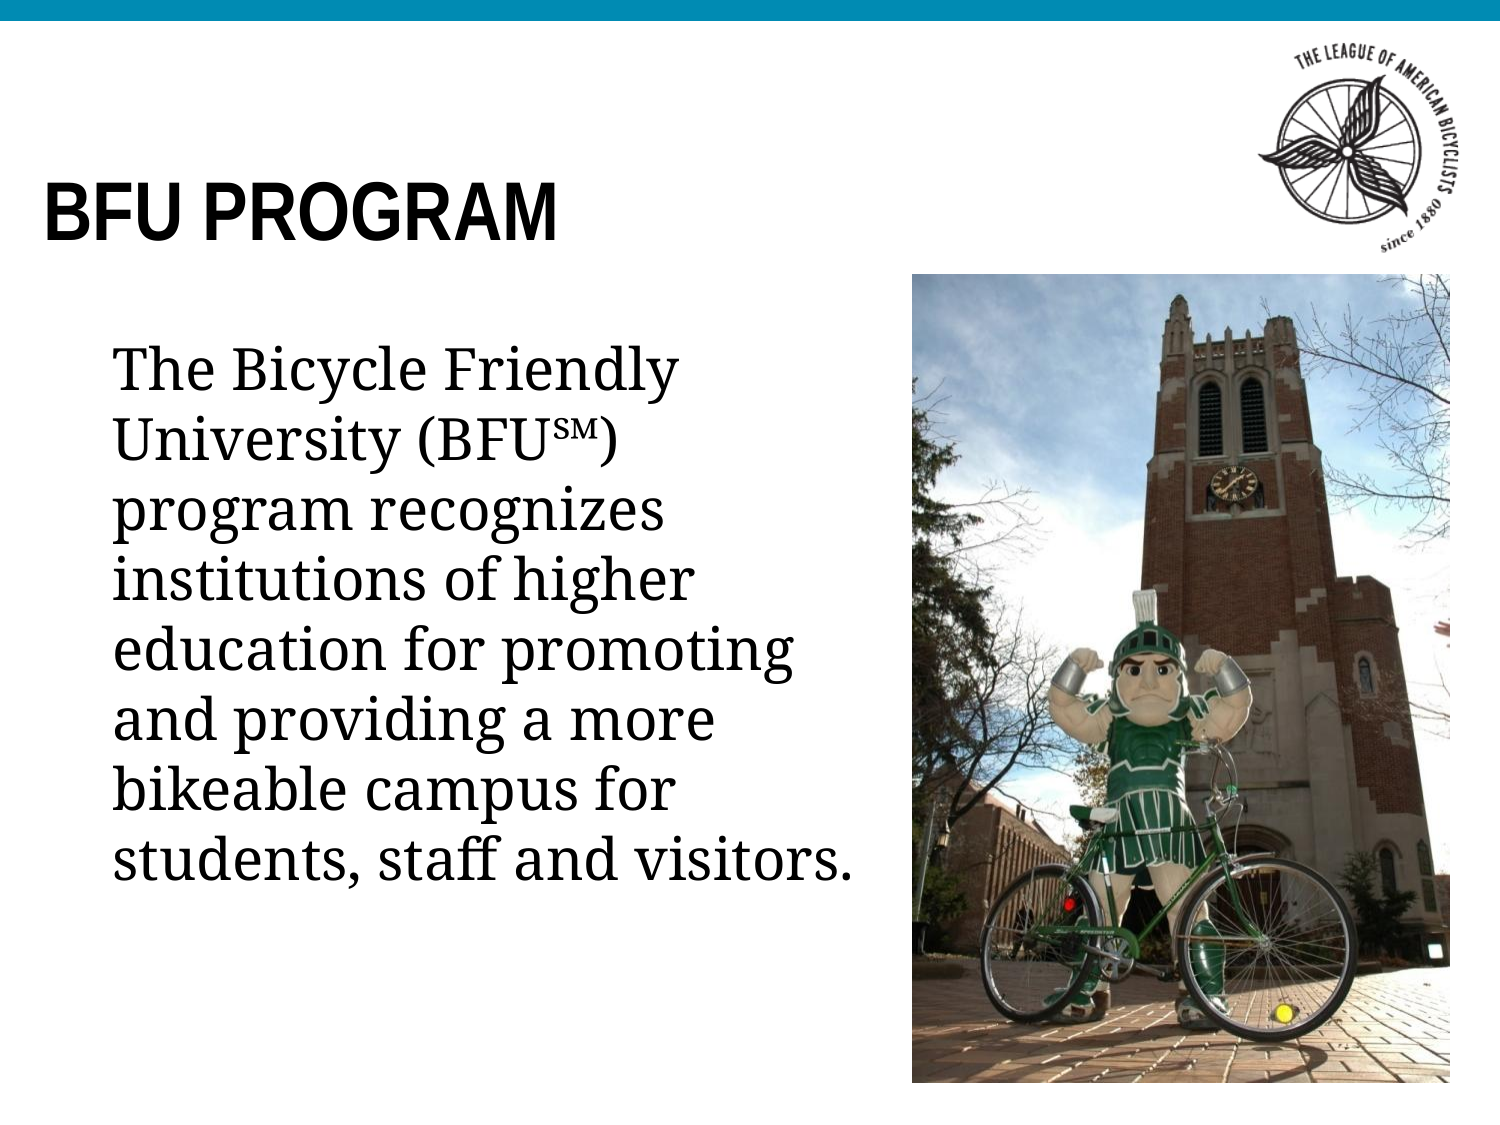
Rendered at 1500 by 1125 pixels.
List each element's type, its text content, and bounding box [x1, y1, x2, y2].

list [912, 274, 1451, 1084]
text_box The Bicycle Friendly University (BFU℠) program recognizes institutions of higher education for promoting and providing a more bikeable campus for students, staff and visitors. [62, 324, 888, 971]
picture [1251, 35, 1466, 257]
title BFU Program [43, 43, 1249, 272]
text_box [0, 0, 1500, 21]
